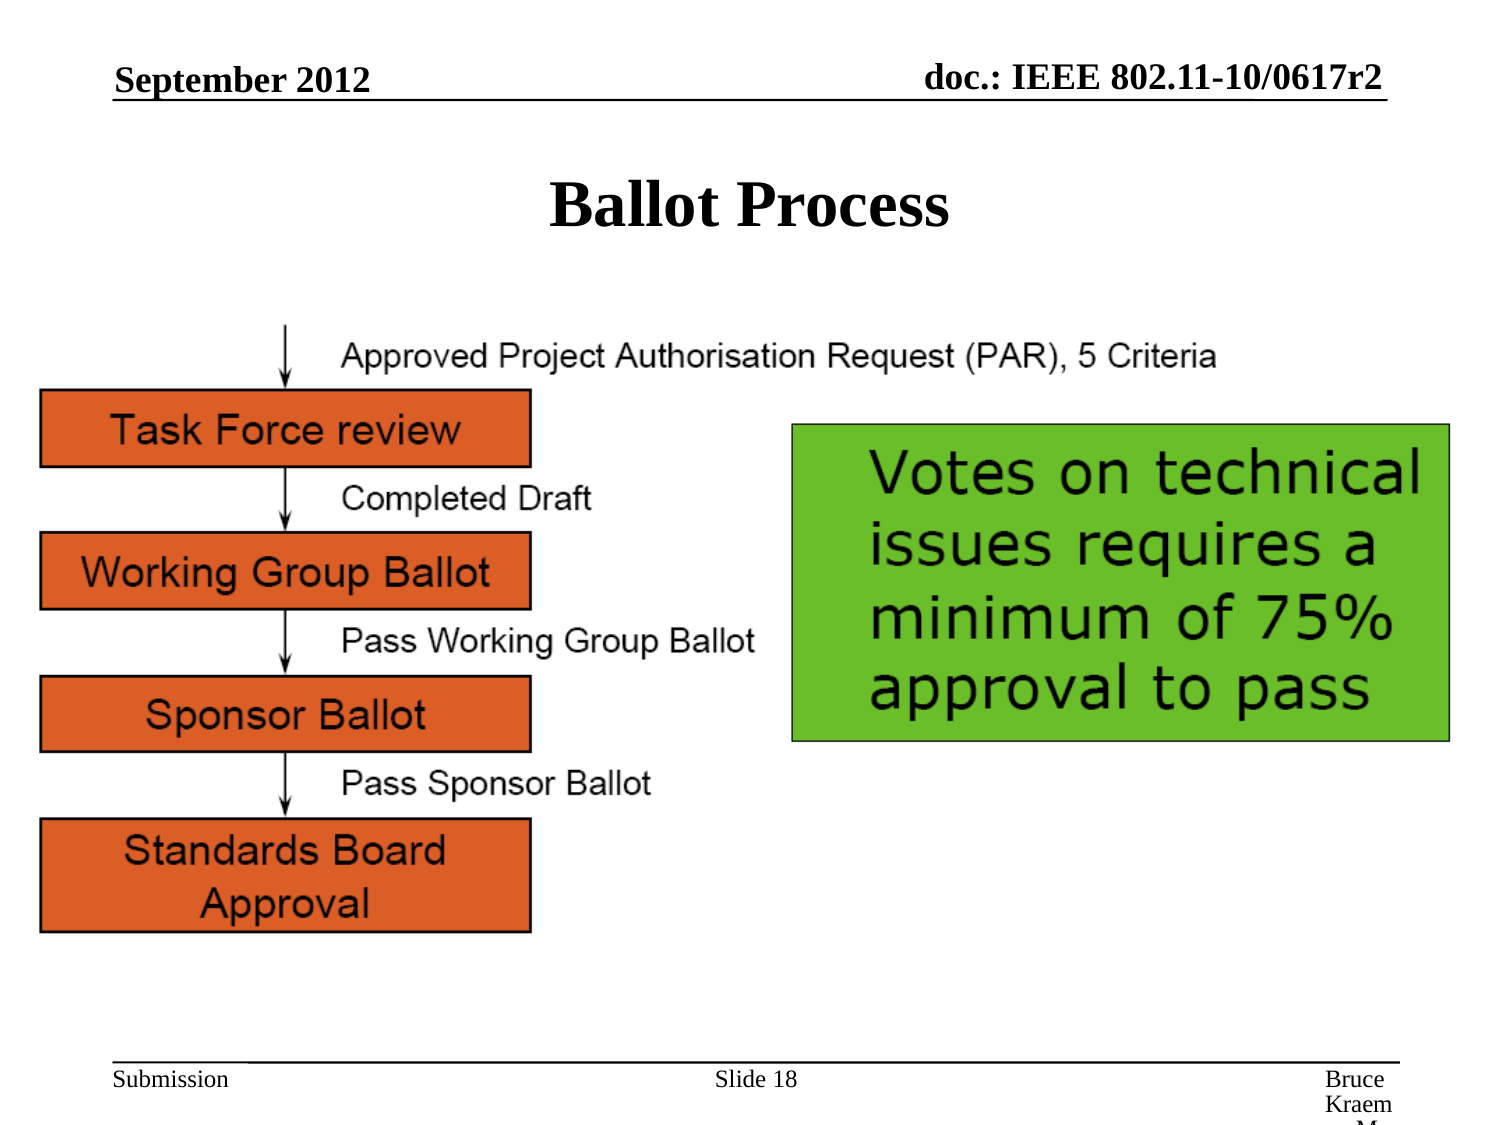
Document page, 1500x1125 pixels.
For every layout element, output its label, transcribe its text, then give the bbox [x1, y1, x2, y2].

picture [19, 284, 1460, 946]
footer Bruce Kraemer, Marvell [1325, 1062, 1402, 1093]
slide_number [114, 54, 374, 100]
slide_number Slide 18 [712, 1062, 800, 1093]
title Ballot Process [112, 112, 1388, 283]
